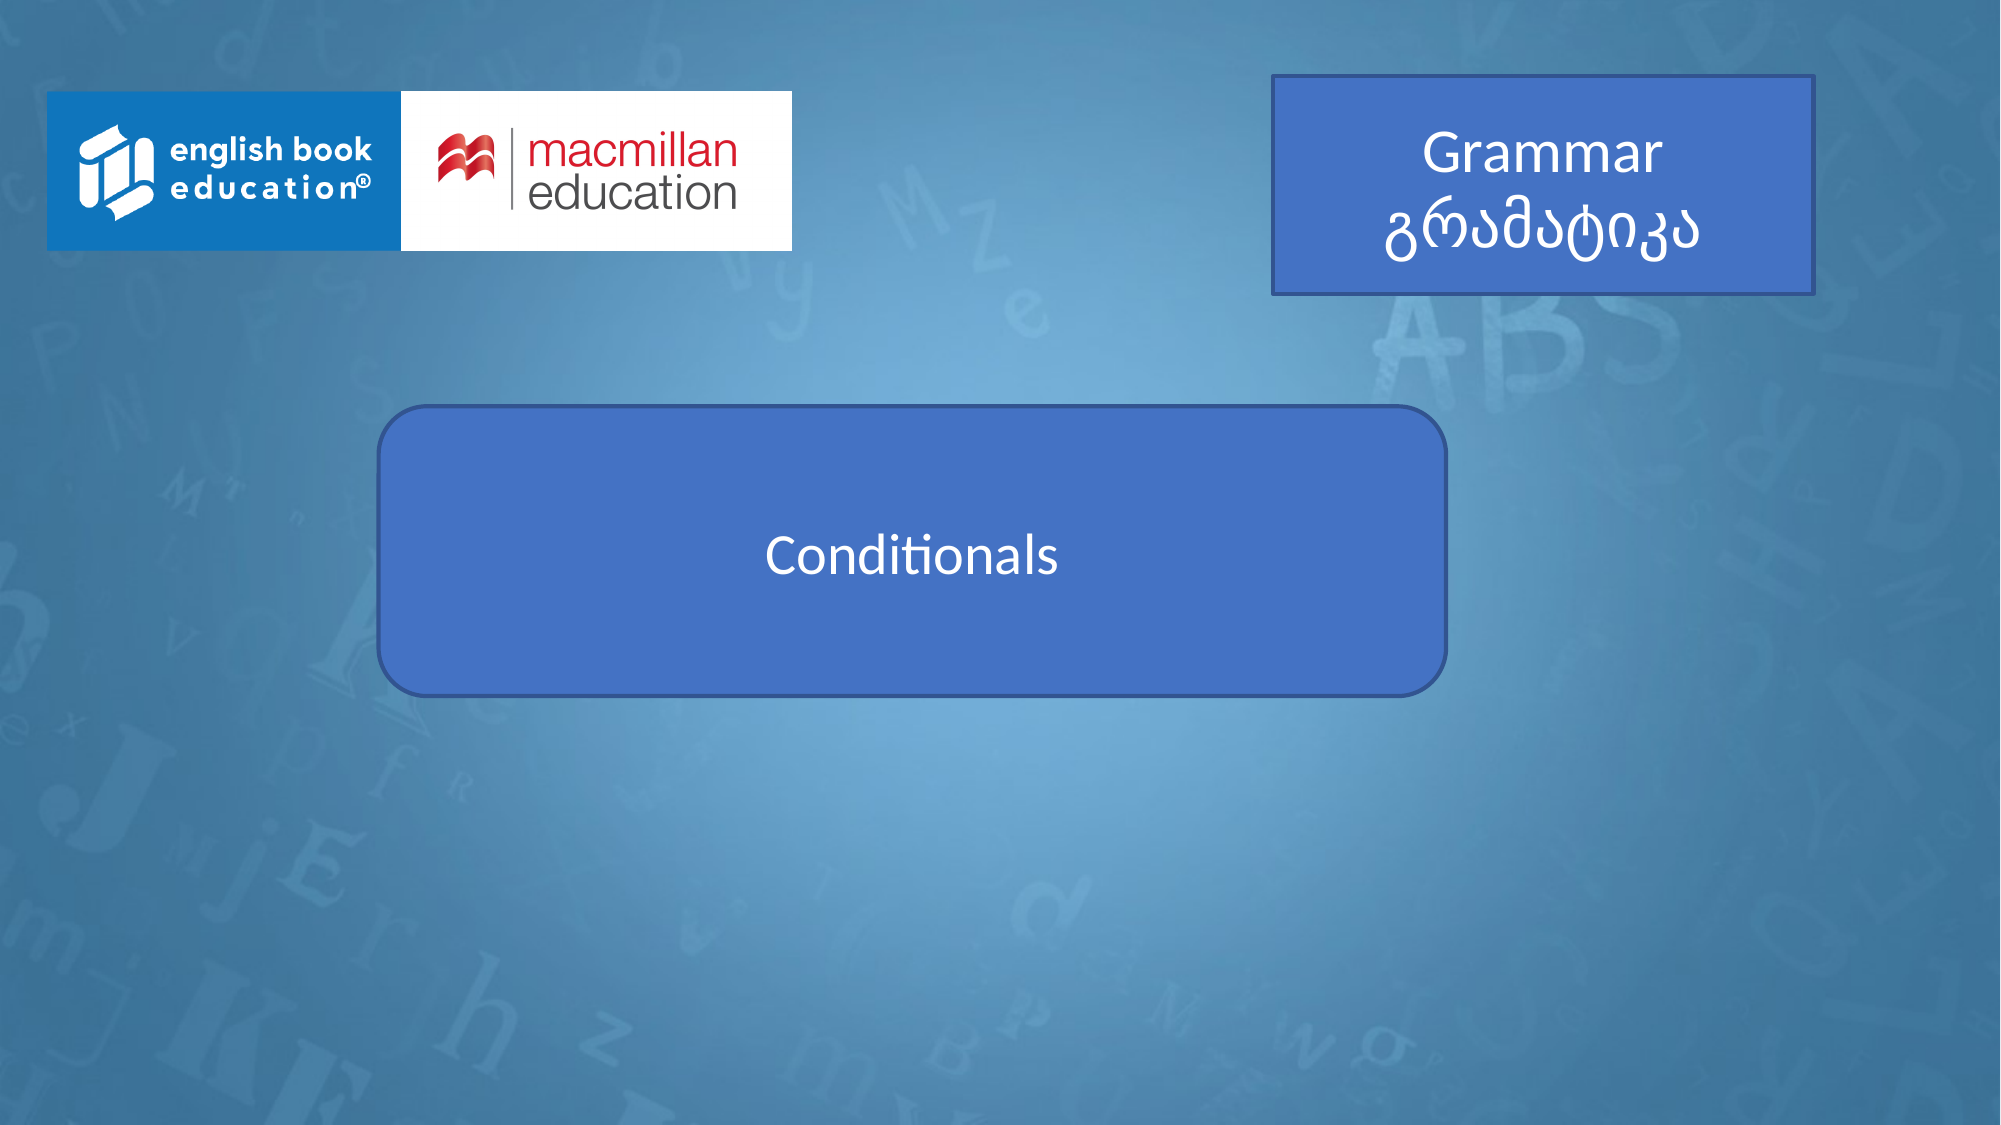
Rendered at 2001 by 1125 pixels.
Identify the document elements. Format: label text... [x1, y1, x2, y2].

text_box Conditionals [376, 404, 1449, 699]
picture [0, 0, 2001, 1125]
text_box Grammar გრამატიკა [1271, 74, 1816, 296]
